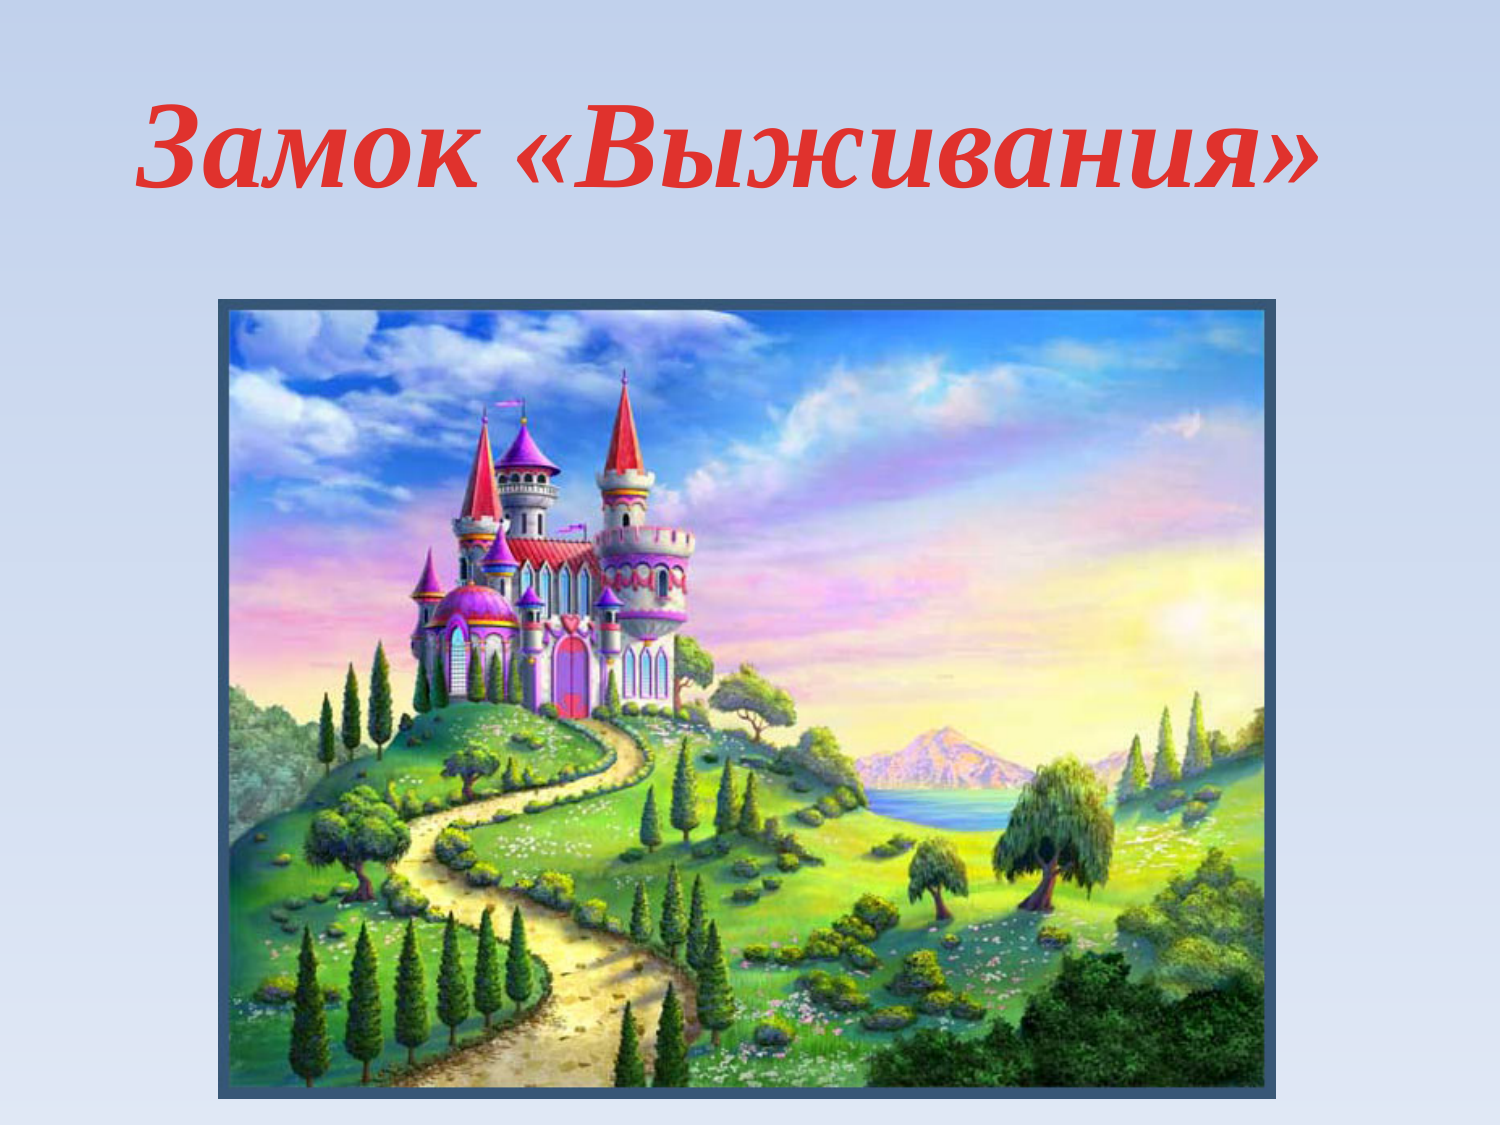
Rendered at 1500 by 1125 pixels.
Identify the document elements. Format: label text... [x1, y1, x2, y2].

text_box Замок «Выживания» [122, 54, 1344, 220]
picture [218, 299, 1276, 1099]
